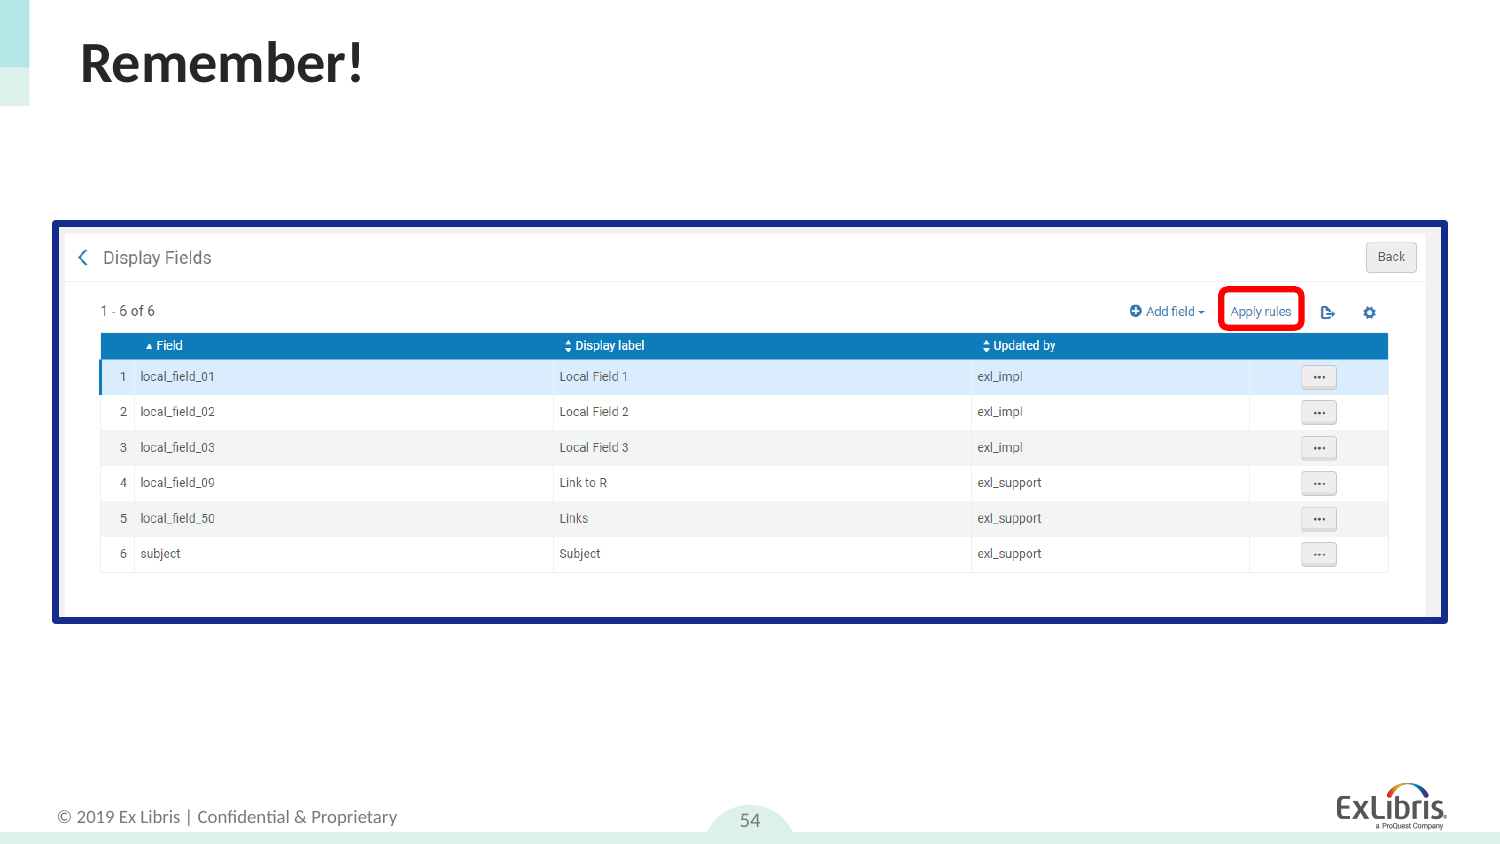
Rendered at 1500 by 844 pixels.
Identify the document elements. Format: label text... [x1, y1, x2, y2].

title Remember! [64, 11, 1447, 107]
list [58, 226, 1442, 617]
picture [1337, 783, 1447, 830]
slide_number 54 [705, 789, 795, 844]
